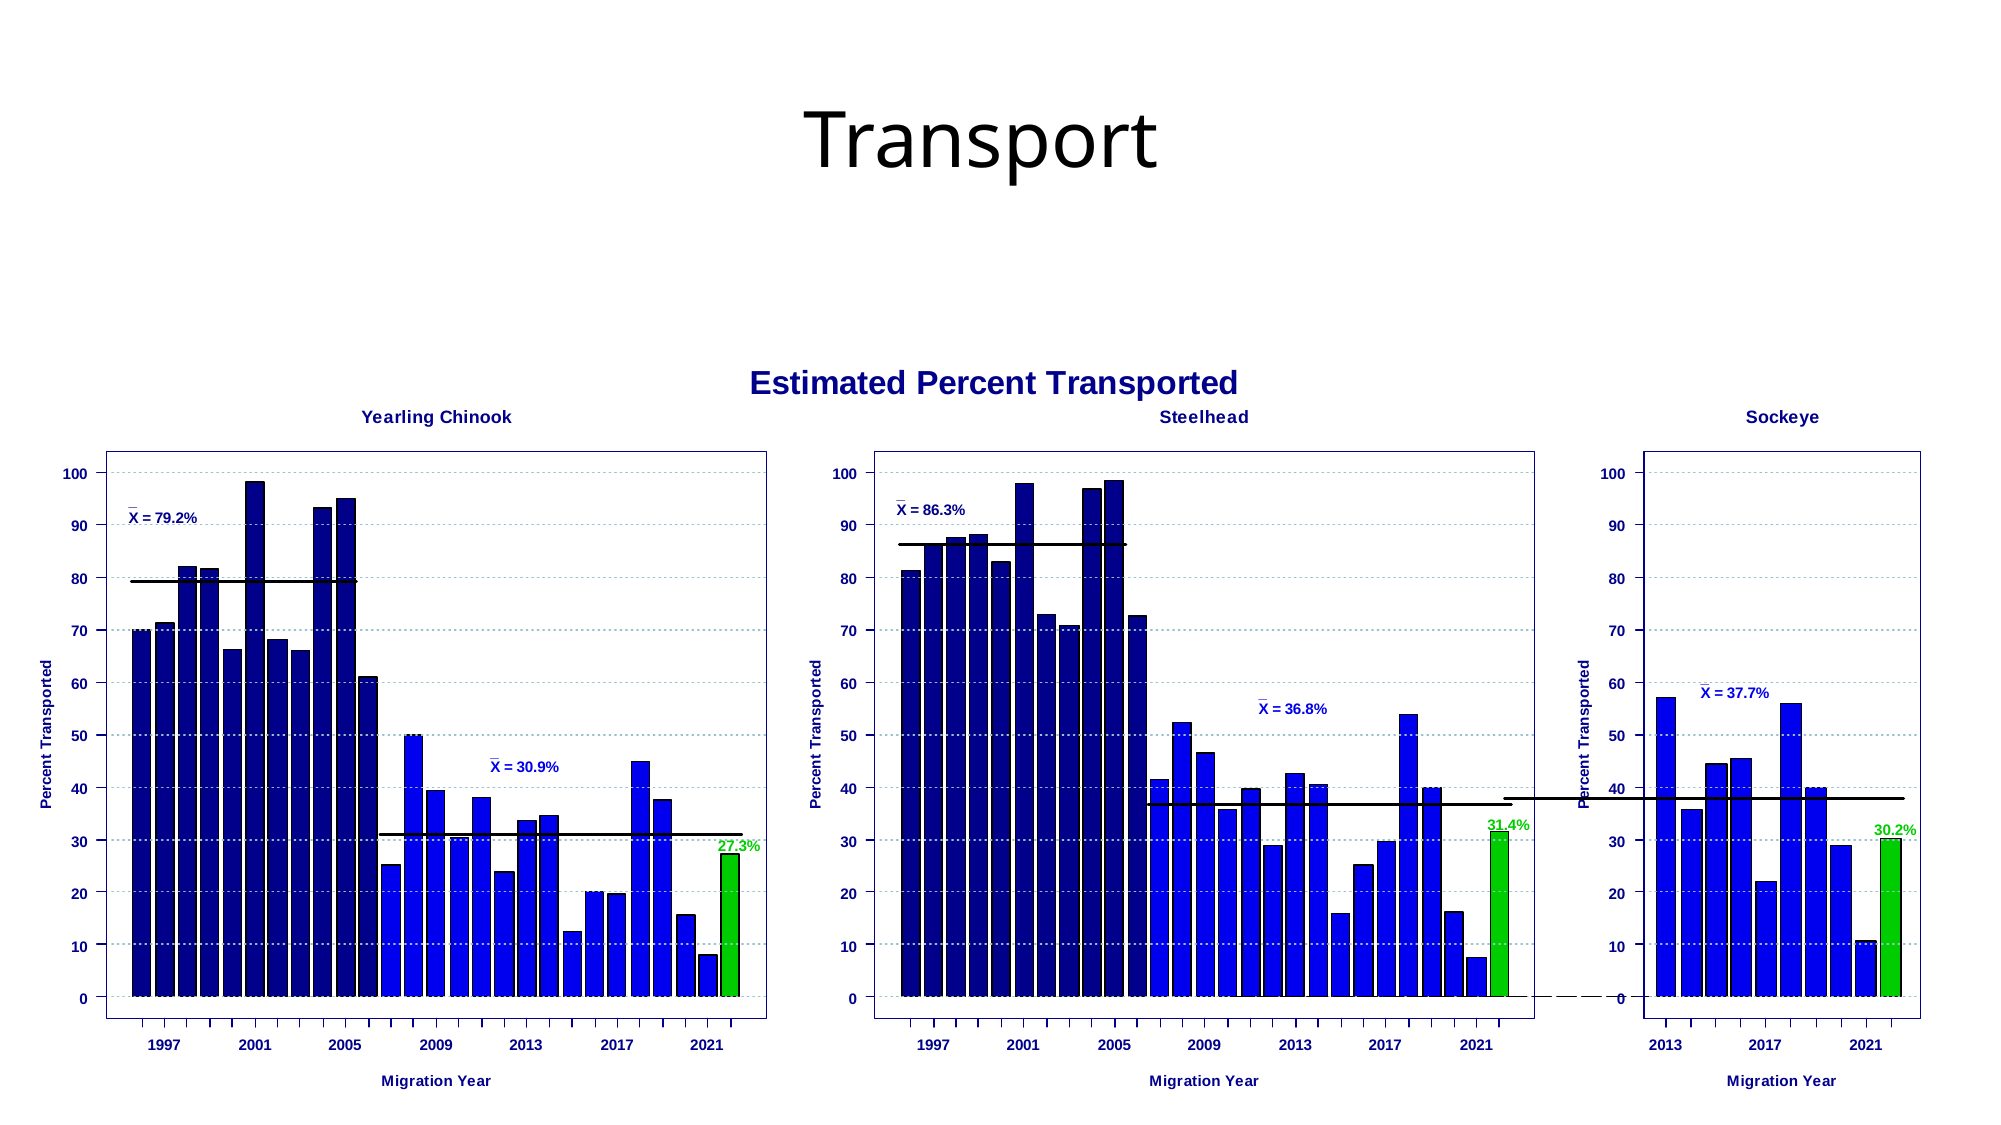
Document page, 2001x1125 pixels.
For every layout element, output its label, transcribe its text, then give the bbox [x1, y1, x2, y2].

title Transport [789, 91, 1263, 192]
picture [0, 344, 1990, 1125]
